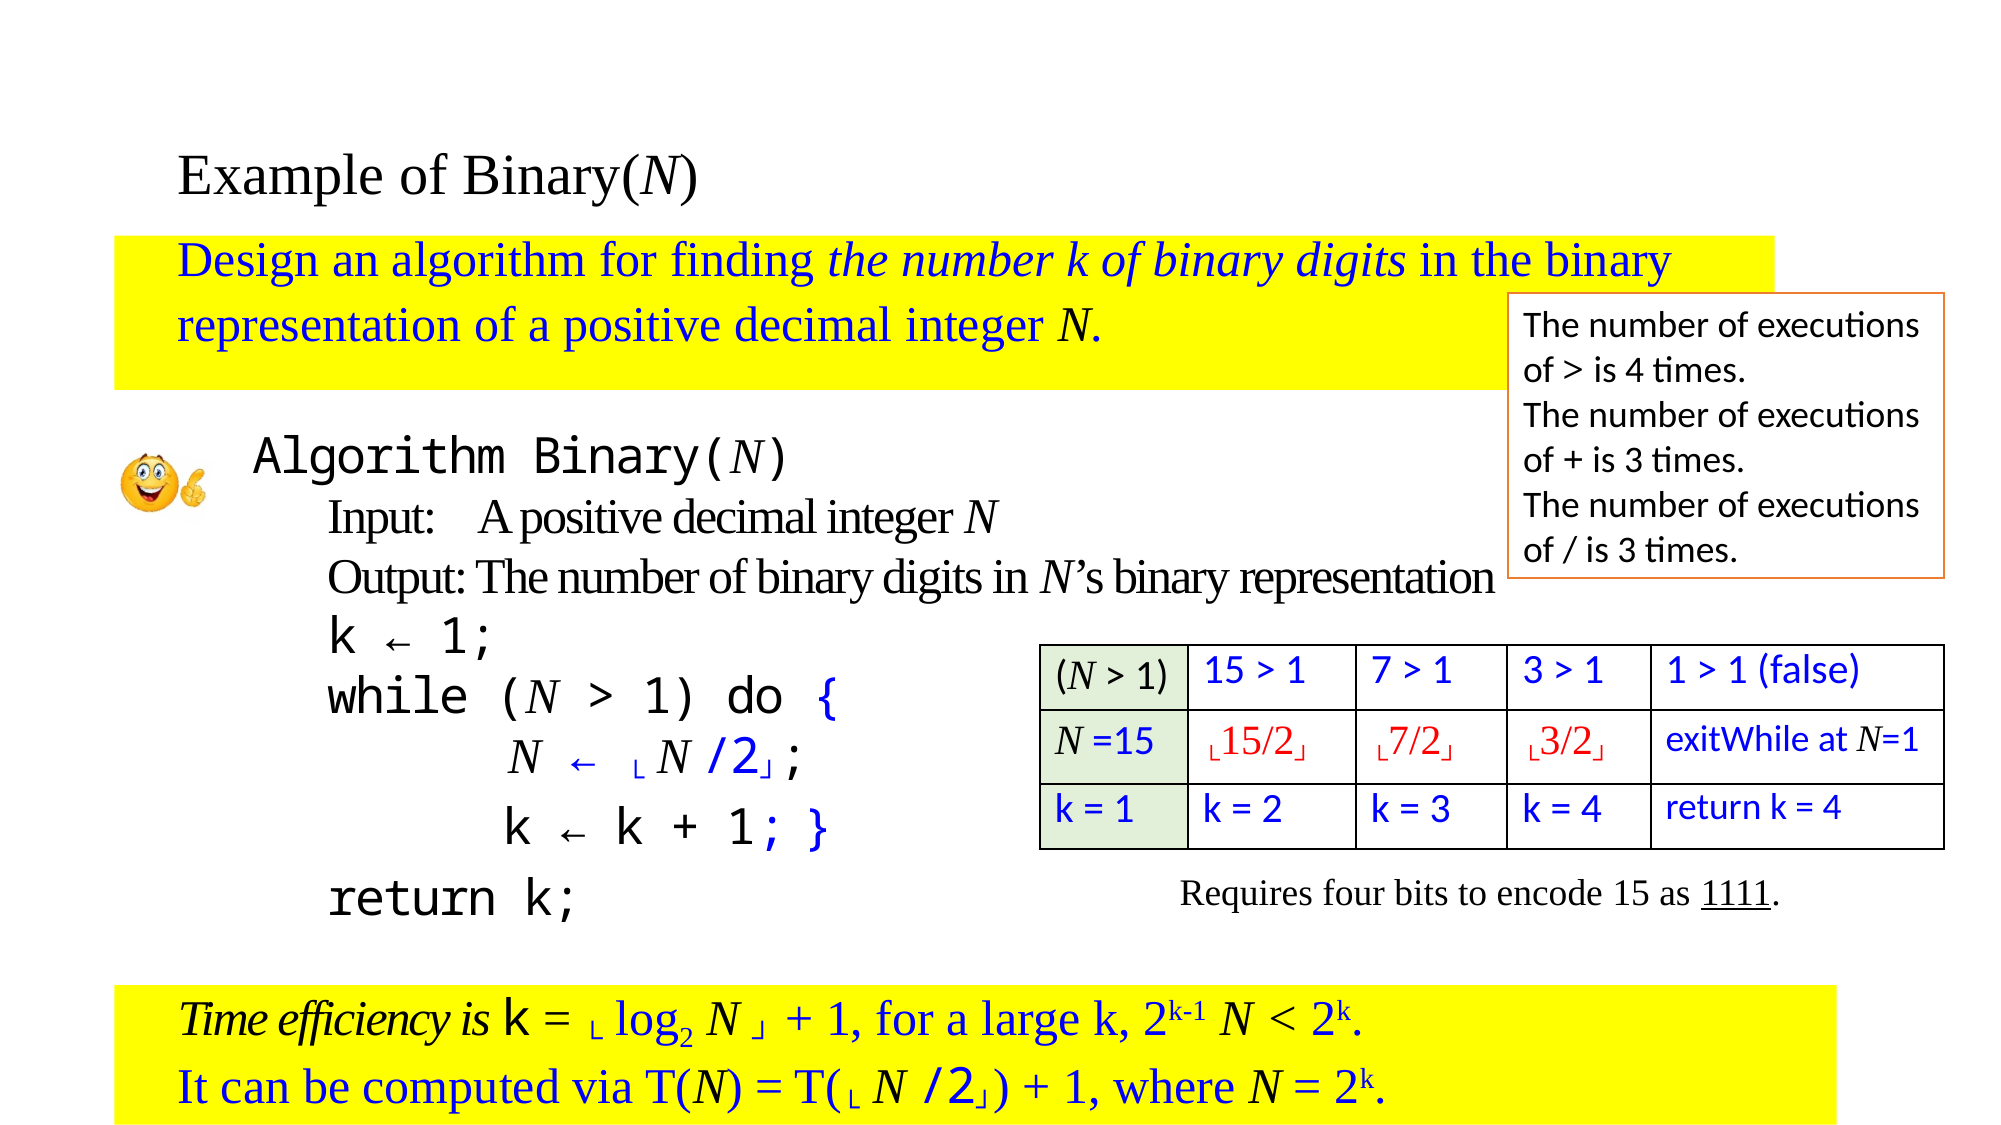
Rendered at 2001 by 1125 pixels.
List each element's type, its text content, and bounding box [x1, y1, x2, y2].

table_cell └15/2┘ [1189, 711, 1355, 783]
table_cell return k = 4 [1652, 785, 1943, 848]
table_header 15 > 1 [1189, 646, 1355, 709]
picture [115, 447, 212, 523]
text_box [41, 849, 372, 900]
table_cell k = 1 [1041, 785, 1187, 848]
table_cell └7/2┘ [1357, 711, 1506, 783]
table_cell N =15 [1041, 711, 1187, 783]
table_header 7 > 1 [1357, 646, 1506, 709]
table_cell └3/2┘ [1508, 711, 1650, 783]
text_box [114, 985, 1837, 1125]
table_header (N > 1) [1041, 646, 1187, 709]
text_box The number of executions of > is 4 times. The number of executions of + is 3 times. The number of executions of / is 3 times. [1507, 292, 1945, 579]
table_cell k = 2 [1189, 785, 1355, 848]
table_header 3 > 1 [1508, 646, 1650, 709]
text_box Requires four bits to encode 15 as 1111. [1164, 860, 1806, 921]
table_header 1 > 1 (false) [1652, 646, 1943, 709]
text_box [114, 235, 1775, 390]
table_cell k = 4 [1508, 785, 1650, 848]
table_cell k = 3 [1357, 785, 1506, 848]
table_cell exitWhile at N=1 [1652, 711, 1943, 783]
